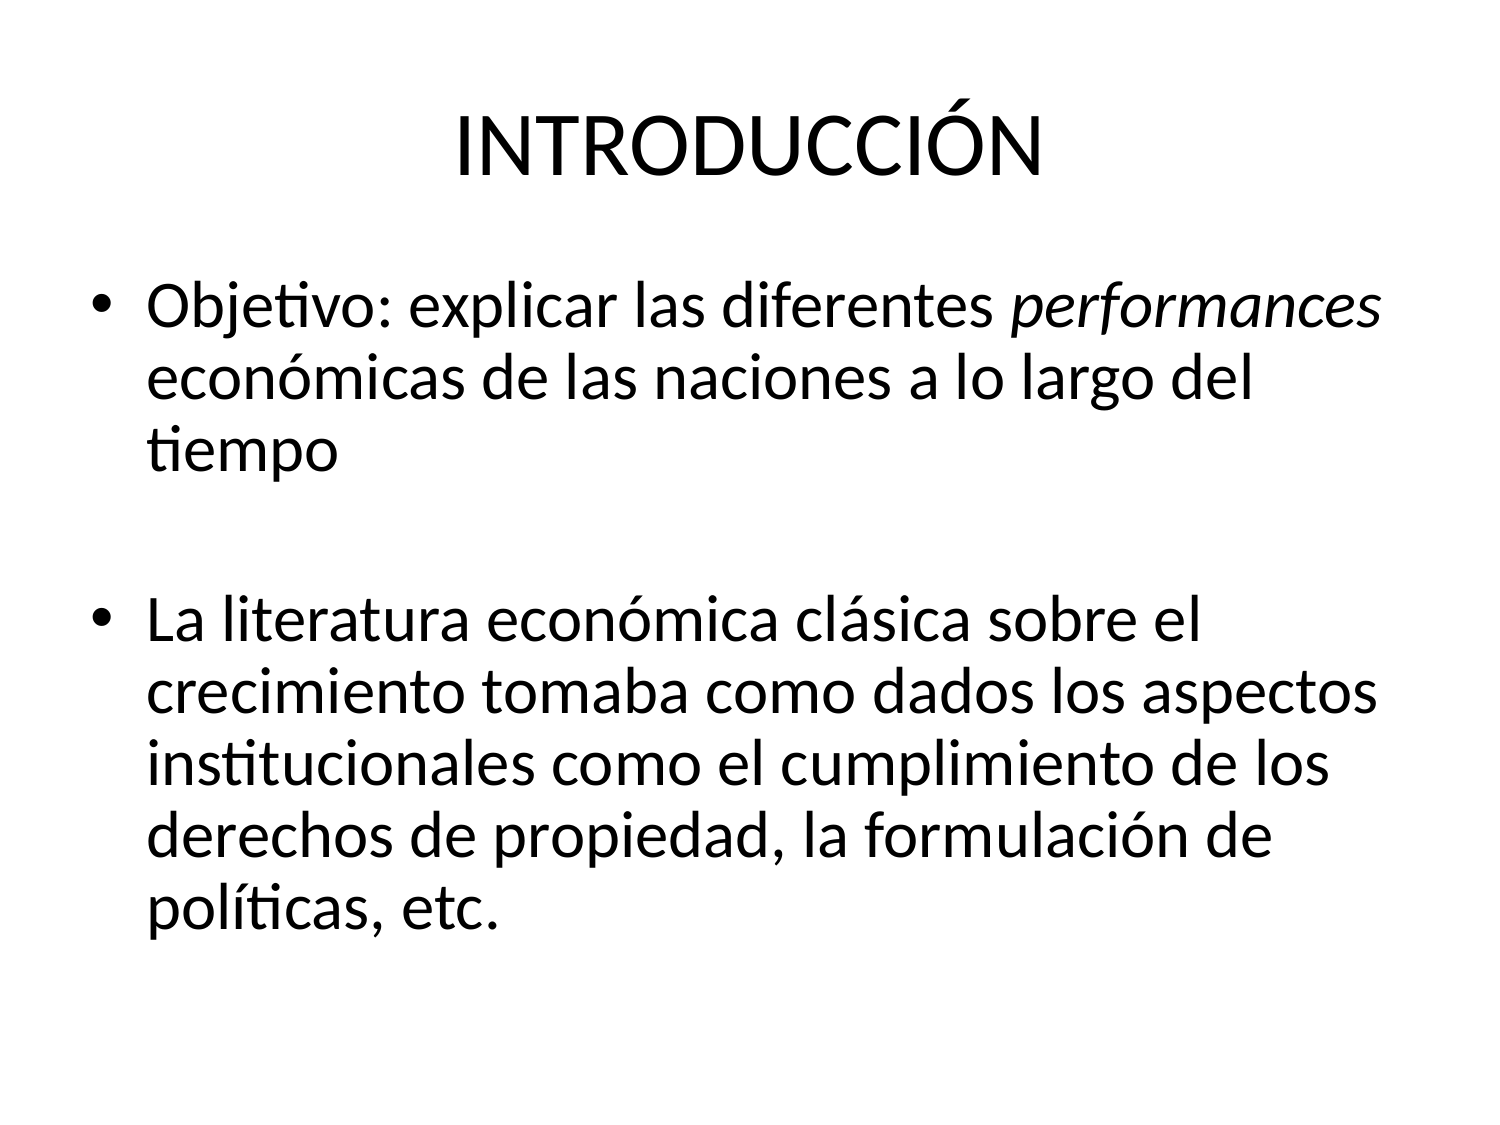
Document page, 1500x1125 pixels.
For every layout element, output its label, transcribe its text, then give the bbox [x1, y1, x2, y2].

list Objetivo: explicar las diferentes performances económicas de las naciones a lo largo del tiempo La literatura económica clásica sobre el crecimiento tomaba como dados los aspectos institucionales como el cumplimiento de los derechos de propiedad, la formulación de políticas, etc. [74, 262, 1426, 1006]
title INTRODUCCIÓN [74, 44, 1426, 233]
